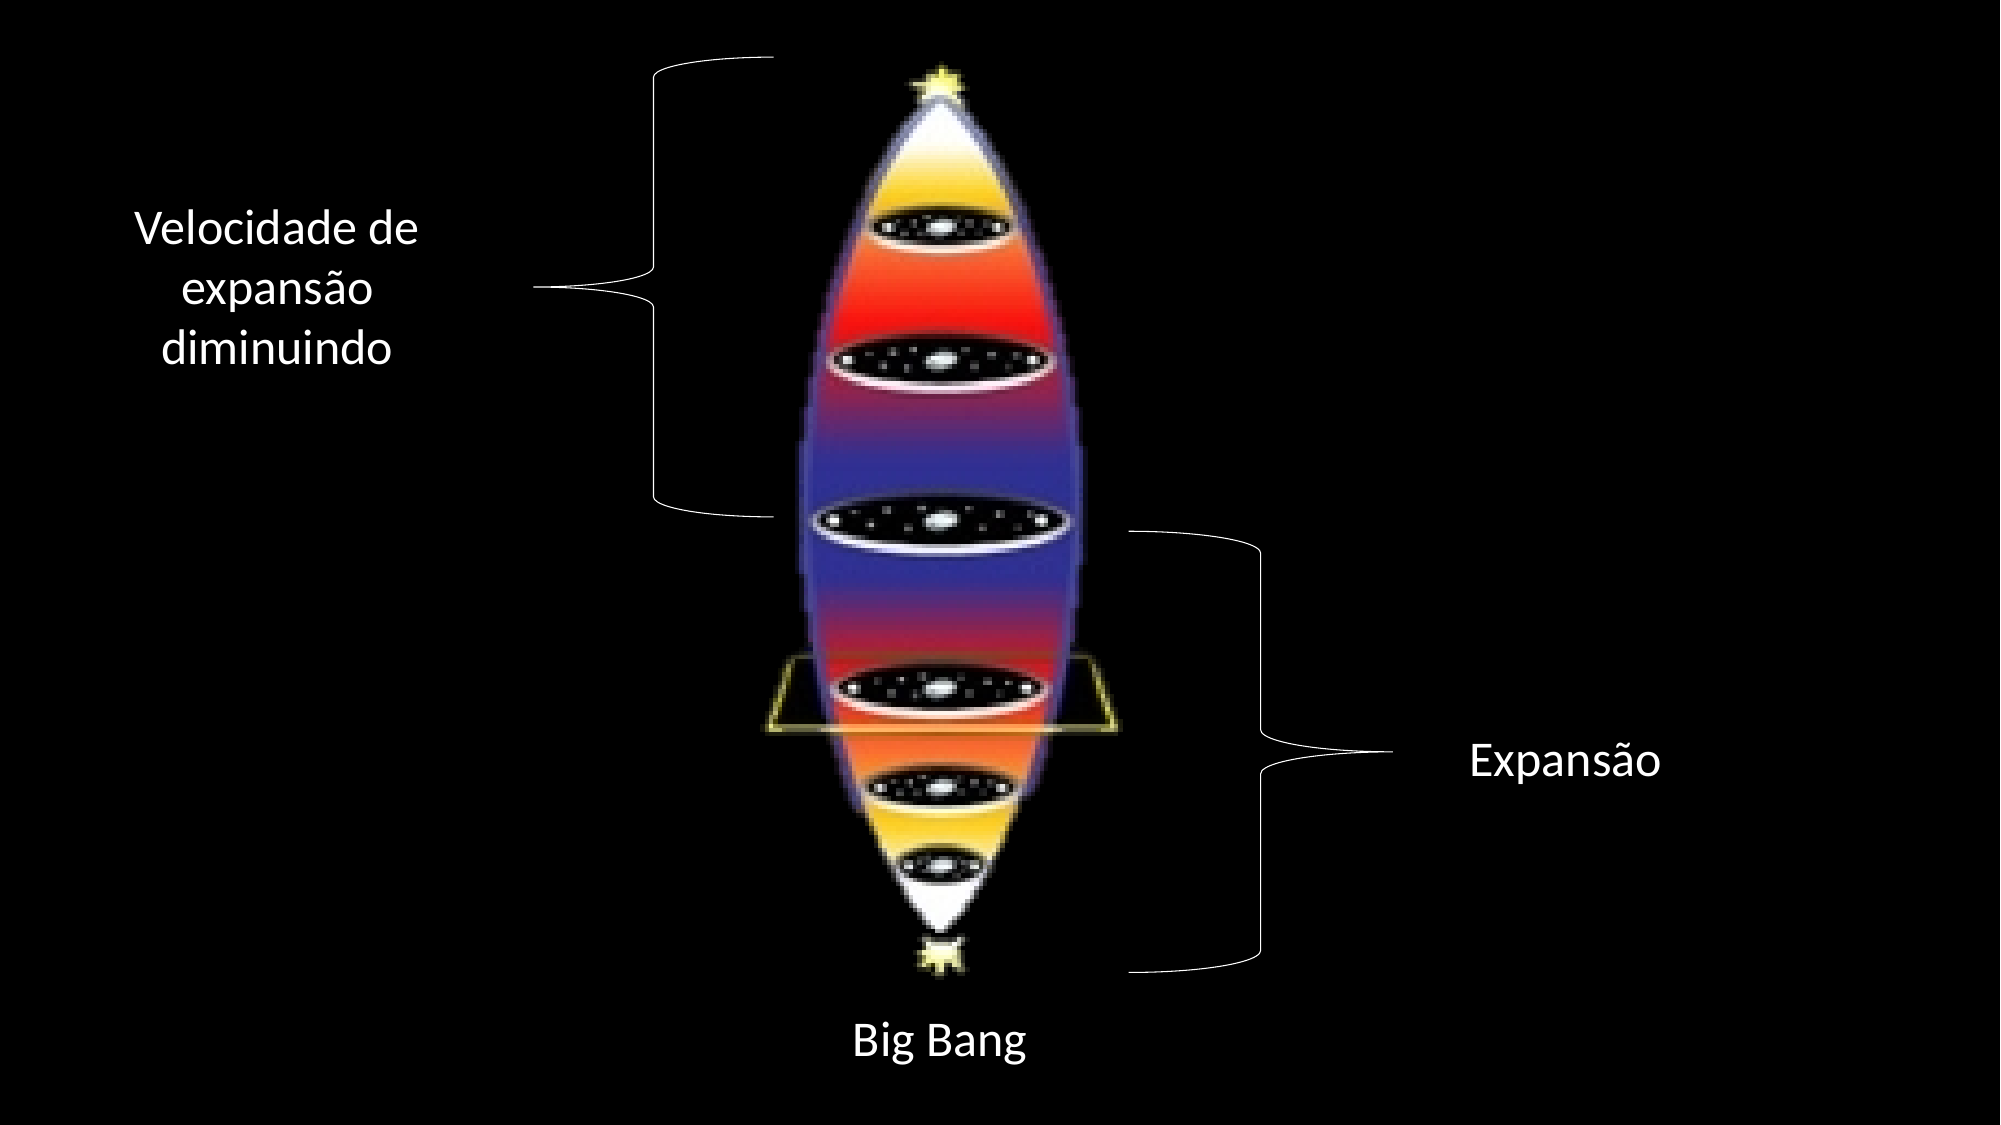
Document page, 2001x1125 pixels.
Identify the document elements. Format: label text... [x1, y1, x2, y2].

text_box Velocidade de expansão diminuindo [88, 187, 467, 382]
text_box Big Bang [838, 1046, 1067, 1074]
text_box Expansão [1454, 718, 1684, 794]
text_box [1191, 533, 1393, 971]
picture [680, 11, 1191, 1046]
text_box [533, 64, 680, 510]
